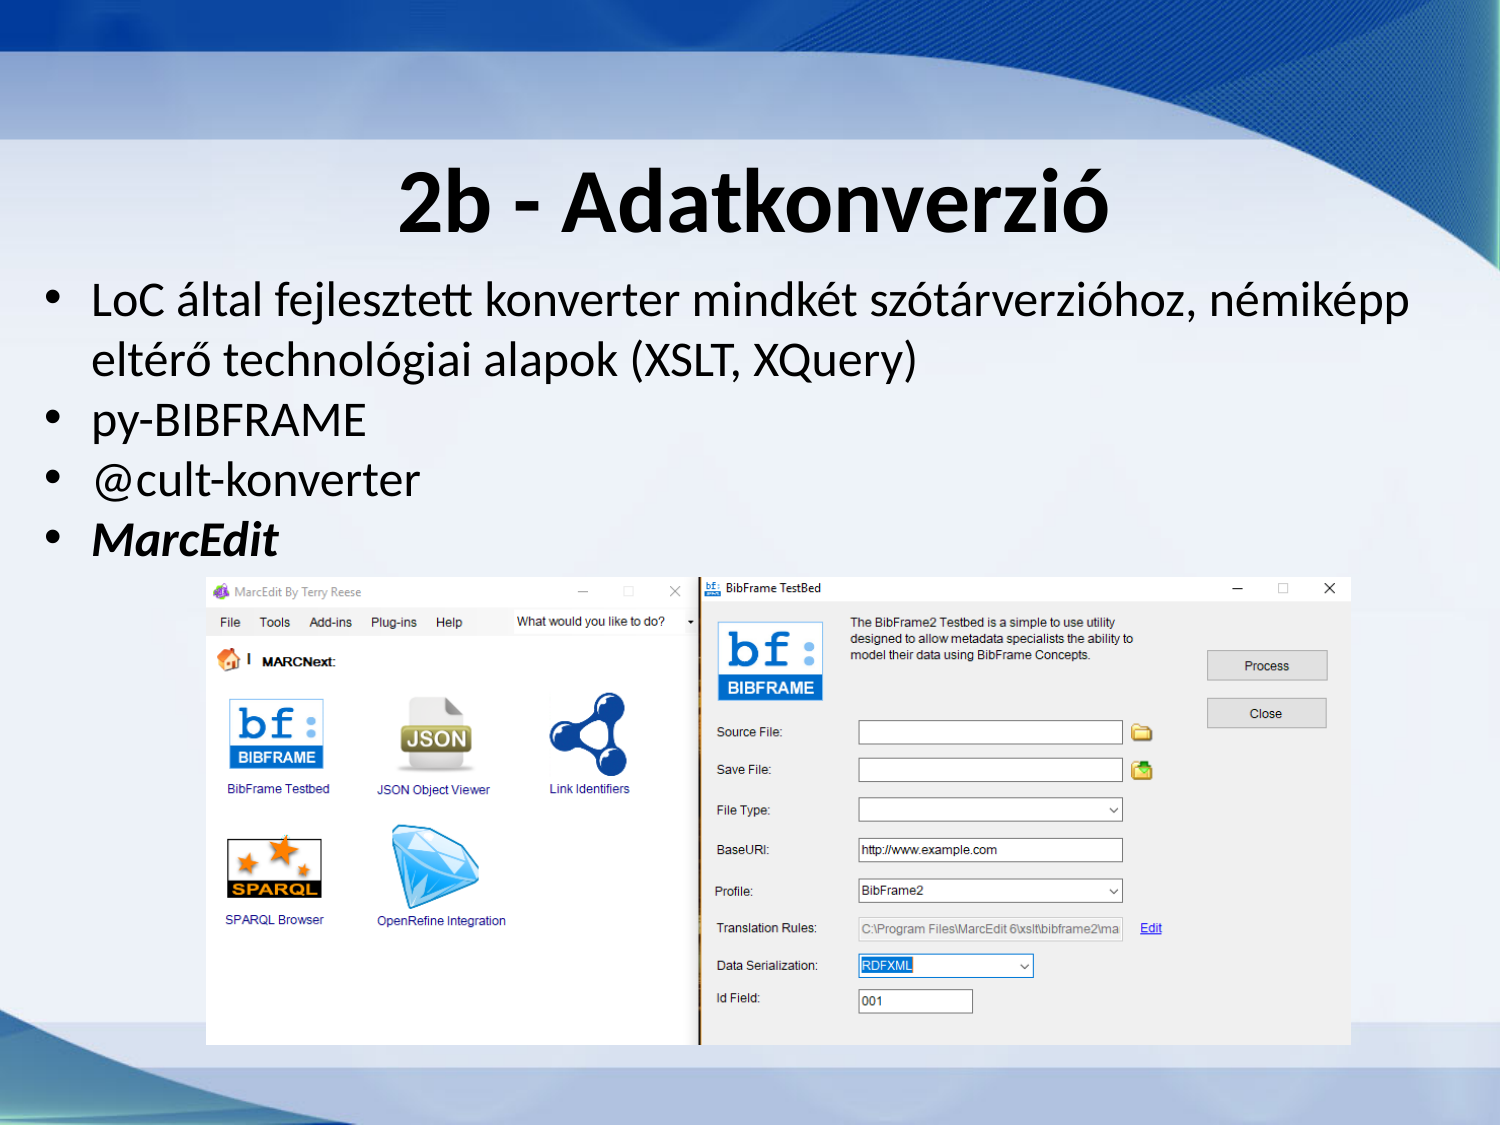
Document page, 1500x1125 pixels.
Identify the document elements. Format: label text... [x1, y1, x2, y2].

text_box LoC által fejlesztett konverter mindkét szótárverzióhoz, némiképp eltérő technológiai alapok (XSLT, XQuery) py-BIBFRAME @cult-konverter MarcEdit [29, 259, 1480, 575]
text_box 2b - Adatkonverzió [246, 133, 1263, 258]
picture [0, 0, 1500, 1125]
